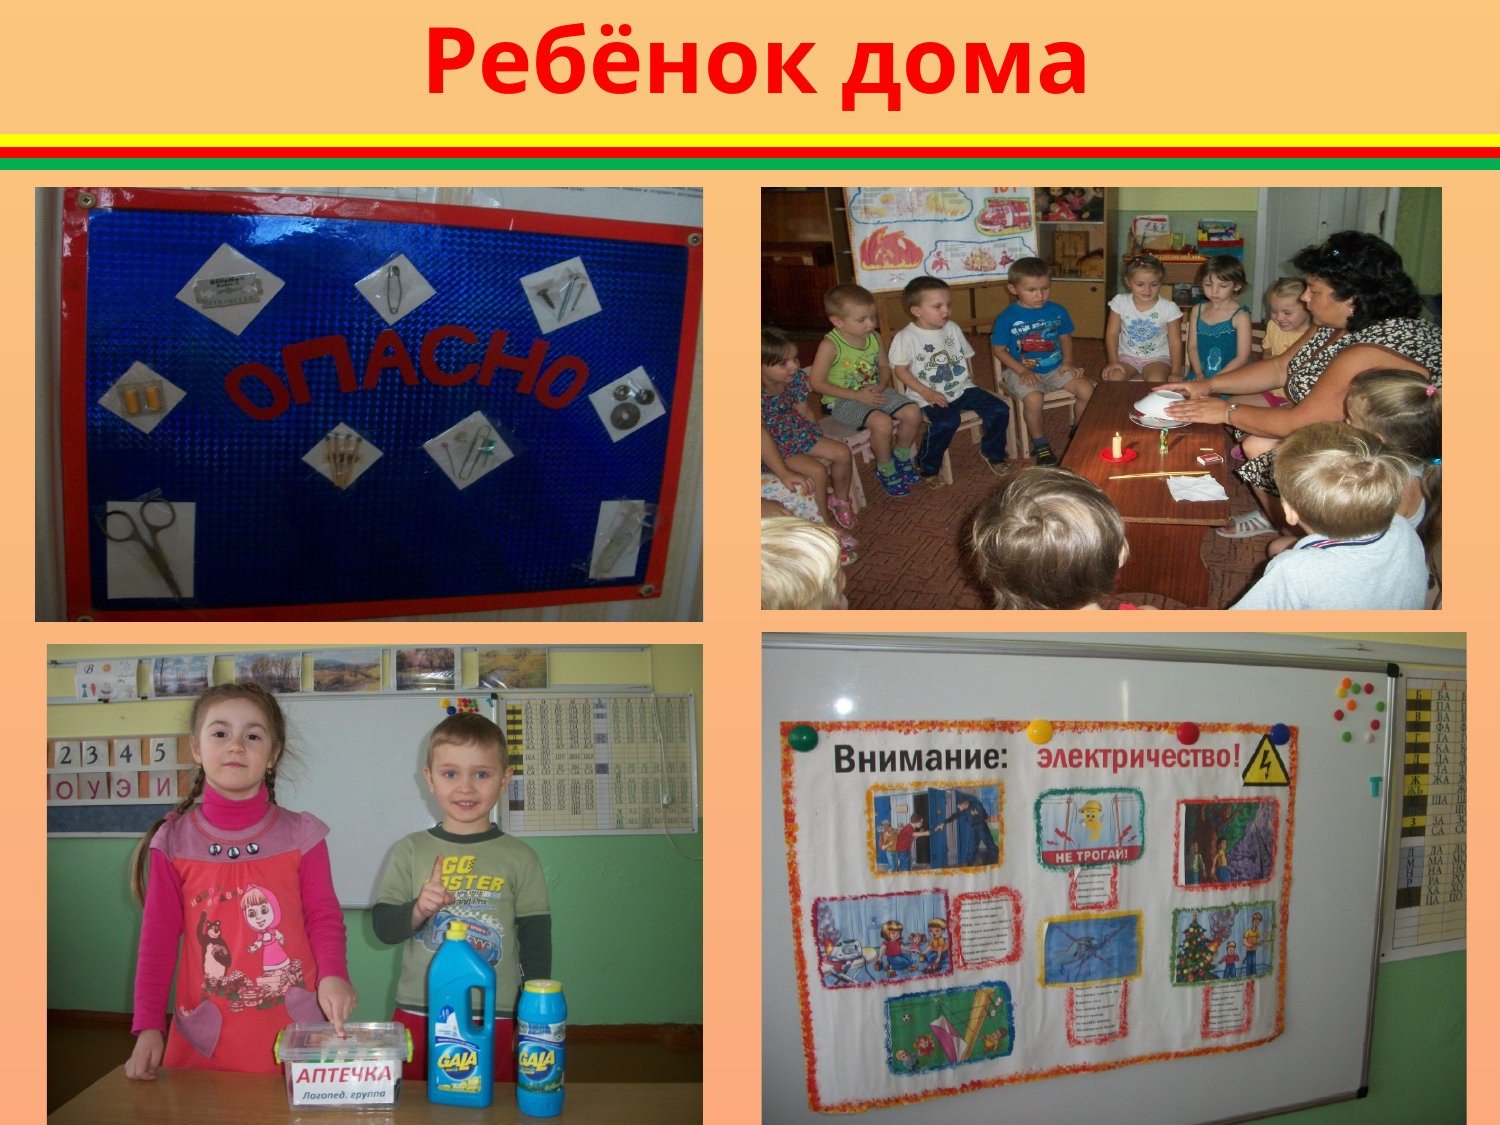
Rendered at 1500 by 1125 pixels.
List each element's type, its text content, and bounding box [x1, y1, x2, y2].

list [34, 187, 704, 622]
picture [761, 632, 1467, 1125]
title Ребёнок дома [82, 0, 1432, 134]
picture [46, 644, 704, 1125]
picture [761, 187, 1442, 610]
